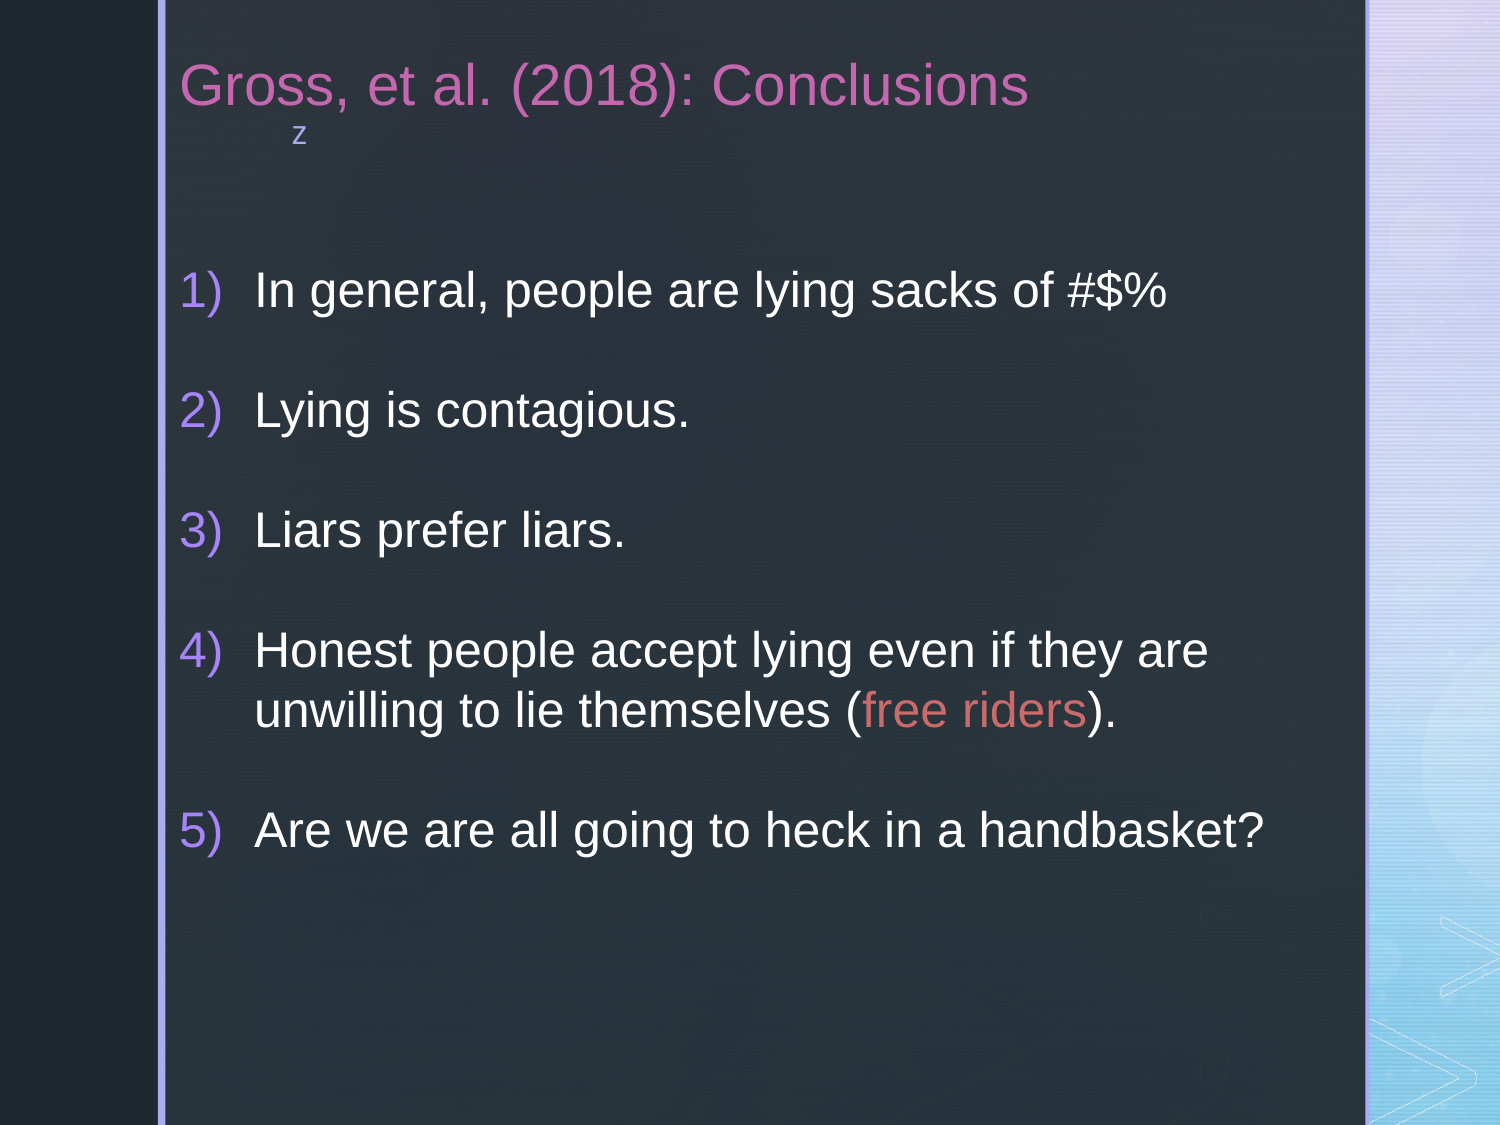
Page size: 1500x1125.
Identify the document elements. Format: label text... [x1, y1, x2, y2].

title Gross, et al. (2018): Conclusions [164, 47, 1425, 164]
text_box In general, people are lying sacks of #$% Lying is contagious. Liars prefer liars. Honest people accept lying even if they are unwilling to lie themselves (free riders). Are we are all going to heck in a handbasket? [164, 249, 1357, 865]
picture [1370, 0, 1500, 1125]
